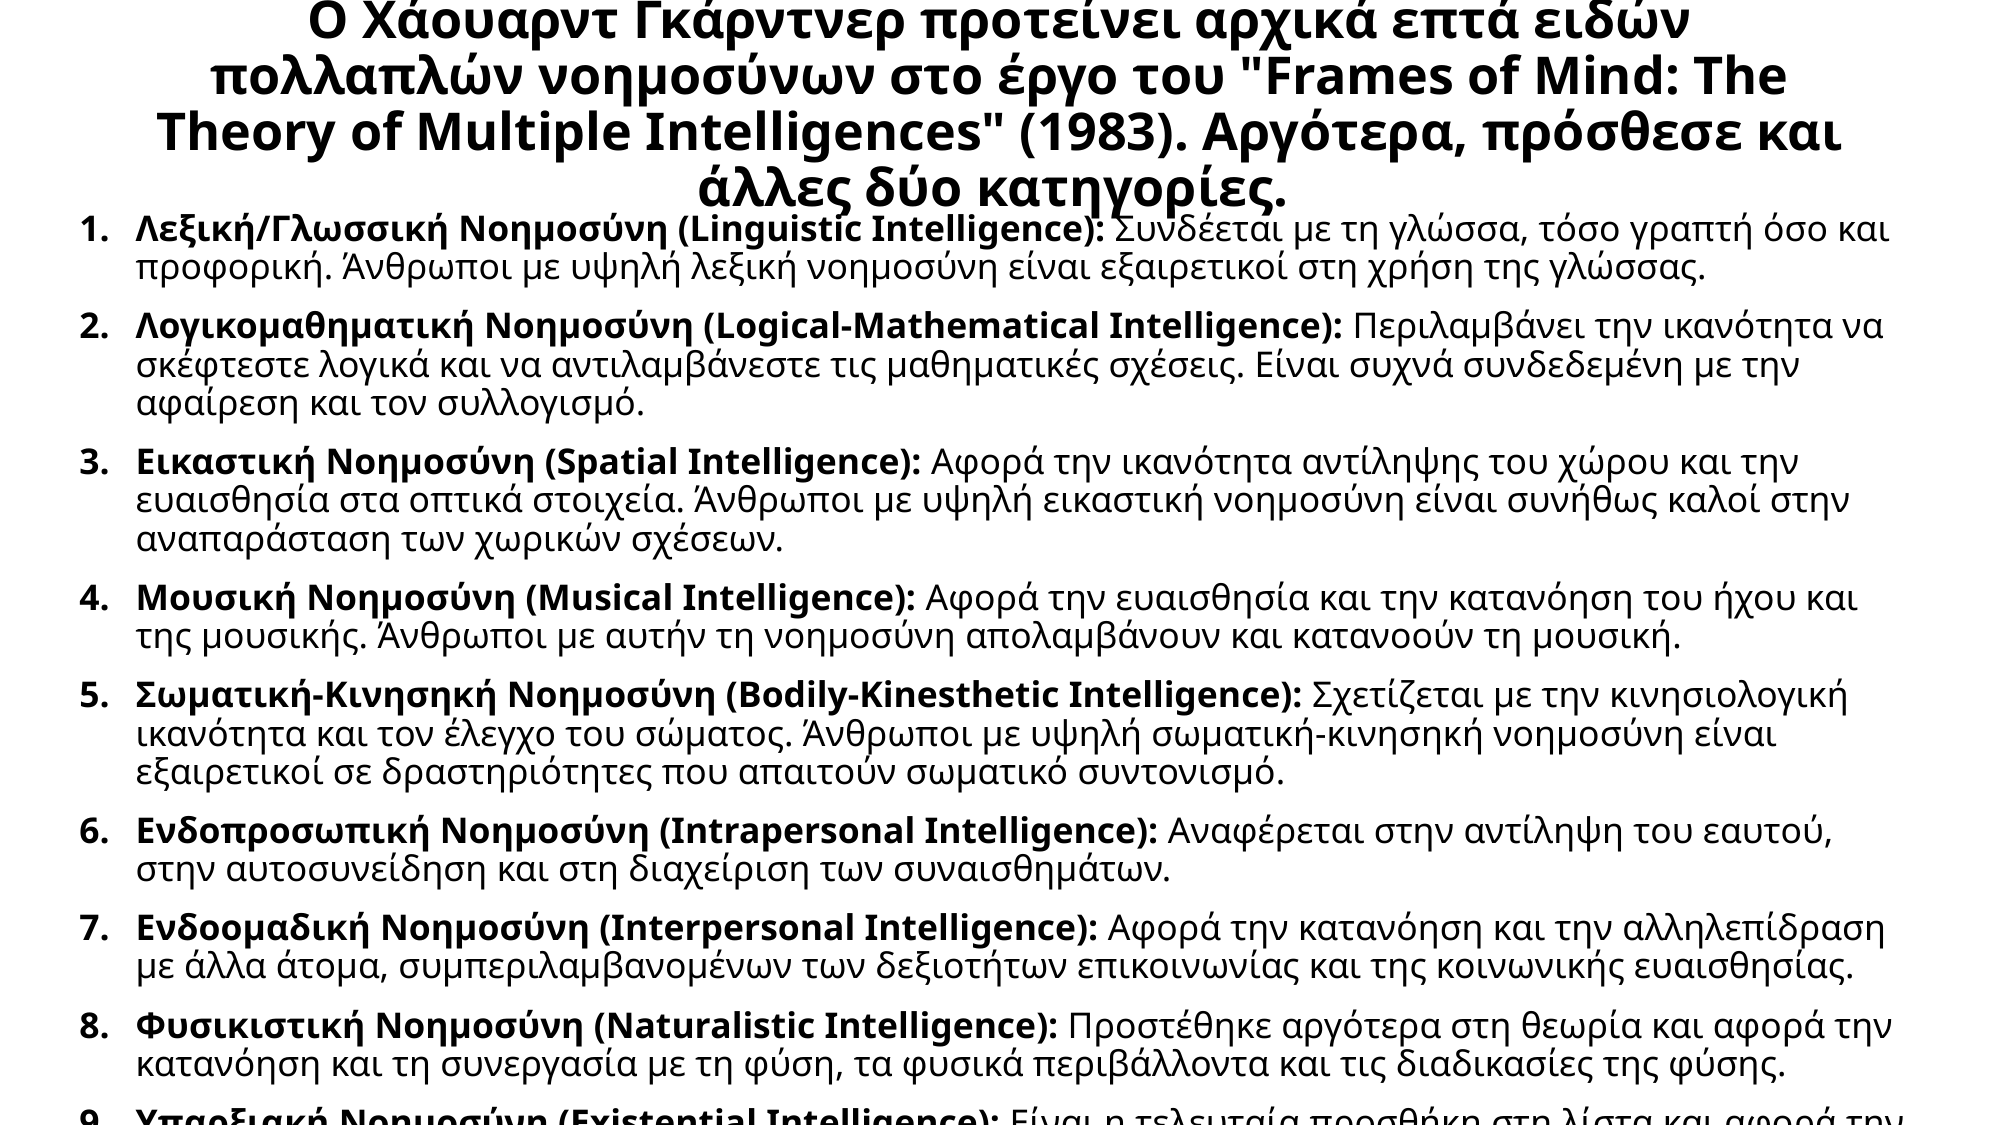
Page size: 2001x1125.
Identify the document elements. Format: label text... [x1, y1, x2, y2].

title Ο Χάουαρντ Γκάρντνερ προτείνει αρχικά επτά ειδών πολλαπλών νοημοσύνων στο έργο του "Frames of Mind: The Theory of Multiple Intelligences" (1983). Αργότερα, πρόσθεσε και άλλες δύο κατηγορίες. [137, 28, 1863, 203]
list Λεξική/Γλωσσική Νοημοσύνη (Linguistic Intelligence): Συνδέεται με τη γλώσσα, τόσο γραπτή όσο και προφορική. Άνθρωποι με υψηλή λεξική νοημοσύνη είναι εξαιρετικοί στη χρήση της γλώσσας. Λογικομαθηματική Νοημοσύνη (Logical-Mathematical Intelligence): Περιλαμβάνει την ικανότητα να σκέφτεστε λογικά και να αντιλαμβάνεστε τις μαθηματικές σχέσεις. Είναι συχνά συνδεδεμένη με την αφαίρεση και τον συλλογισμό. Εικαστική Νοημοσύνη (Spatial Intelligence): Αφορά την ικανότητα αντίληψης του χώρου και την ευαισθησία στα οπτικά στοιχεία. Άνθρωποι με υψηλή εικαστική νοημοσύνη είναι συνήθως καλοί στην αναπαράσταση των χωρικών σχέσεων. Μουσική Νοημοσύνη (Musical Intelligence): Αφορά την ευαισθησία και την κατανόηση του ήχου και της μουσικής. Άνθρωποι με αυτήν τη νοημοσύνη απολαμβάνουν και κατανοούν τη μουσική. Σωματική-Κινησηκή Νοημοσύνη (Bodily-Kinesthetic Intelligence): Σχετίζεται με την κινησιολογική ικανότητα και τον έλεγχο του σώματος. Άνθρωποι με υψηλή σωματική-κινησηκή νοημοσύνη είναι εξαιρετικοί σε δραστηριότητες που απαιτούν σωματικό συντονισμό. Ενδοπροσωπική Νοημοσύνη (Intrapersonal Intelligence): Αναφέρεται στην αντίληψη του εαυτού, στην αυτοσυνείδηση και στη διαχείριση των συναισθημάτων. Ενδοομαδική Νοημοσύνη (Interpersonal Intelligence): Αφορά την κατανόηση και την αλληλεπίδραση με άλλα άτομα, συμπεριλαμβανομένων των δεξιοτήτων επικοινωνίας και της κοινωνικής ευαισθησίας. Φυσικιστική Νοημοσύνη (Naturalistic Intelligence): Προστέθηκε αργότερα στη θεωρία και αφορά την κατανόηση και τη συνεργασία με τη φύση, τα φυσικά περιβάλλοντα και τις διαδικασίες της φύσης. Υπαρξιακή Νοημοσύνη (Existential Intelligence): Είναι η τελευταία προσθήκη στη λίστα και αφορά την ικανότητα να αντιλαμβάνεστε και να αναζητάτε το νόημα της ζωής και της ύπαρξης. [64, 203, 1936, 1023]
